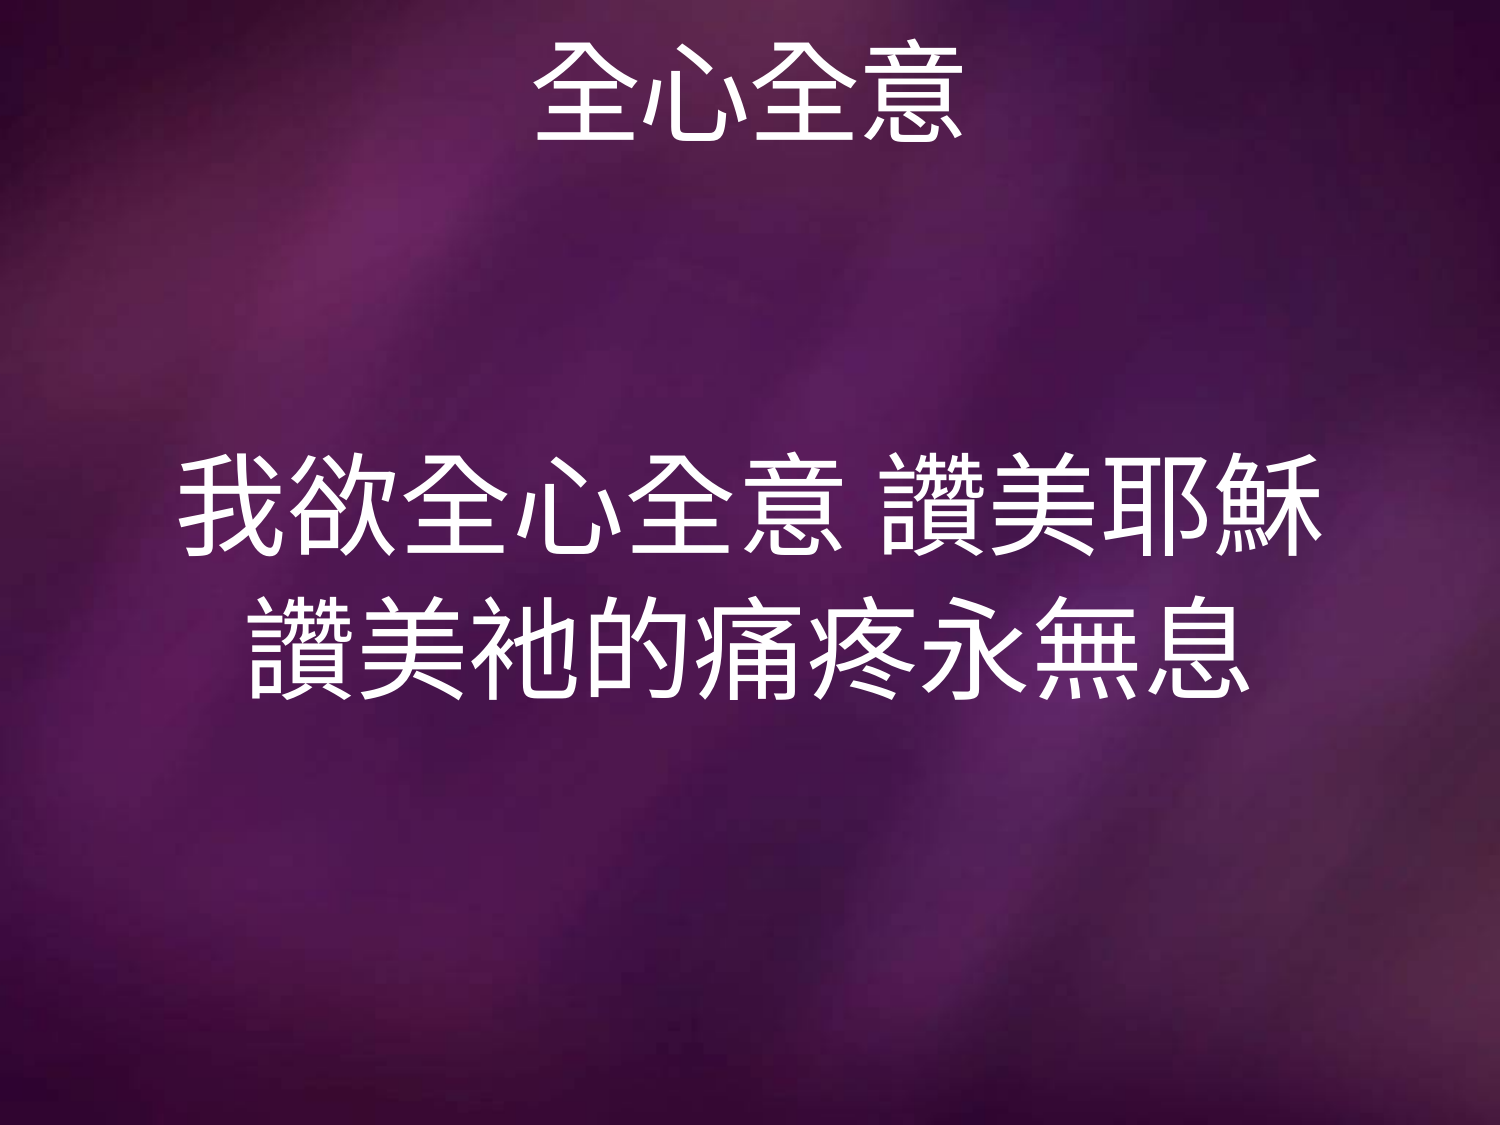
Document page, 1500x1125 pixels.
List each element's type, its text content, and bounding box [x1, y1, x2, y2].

list 我欲全心全意 讚美耶穌 讚美衪的痛疼永無息 [62, 450, 1438, 723]
picture [0, 0, 1500, 1125]
title 全心全意 [62, 37, 1438, 161]
